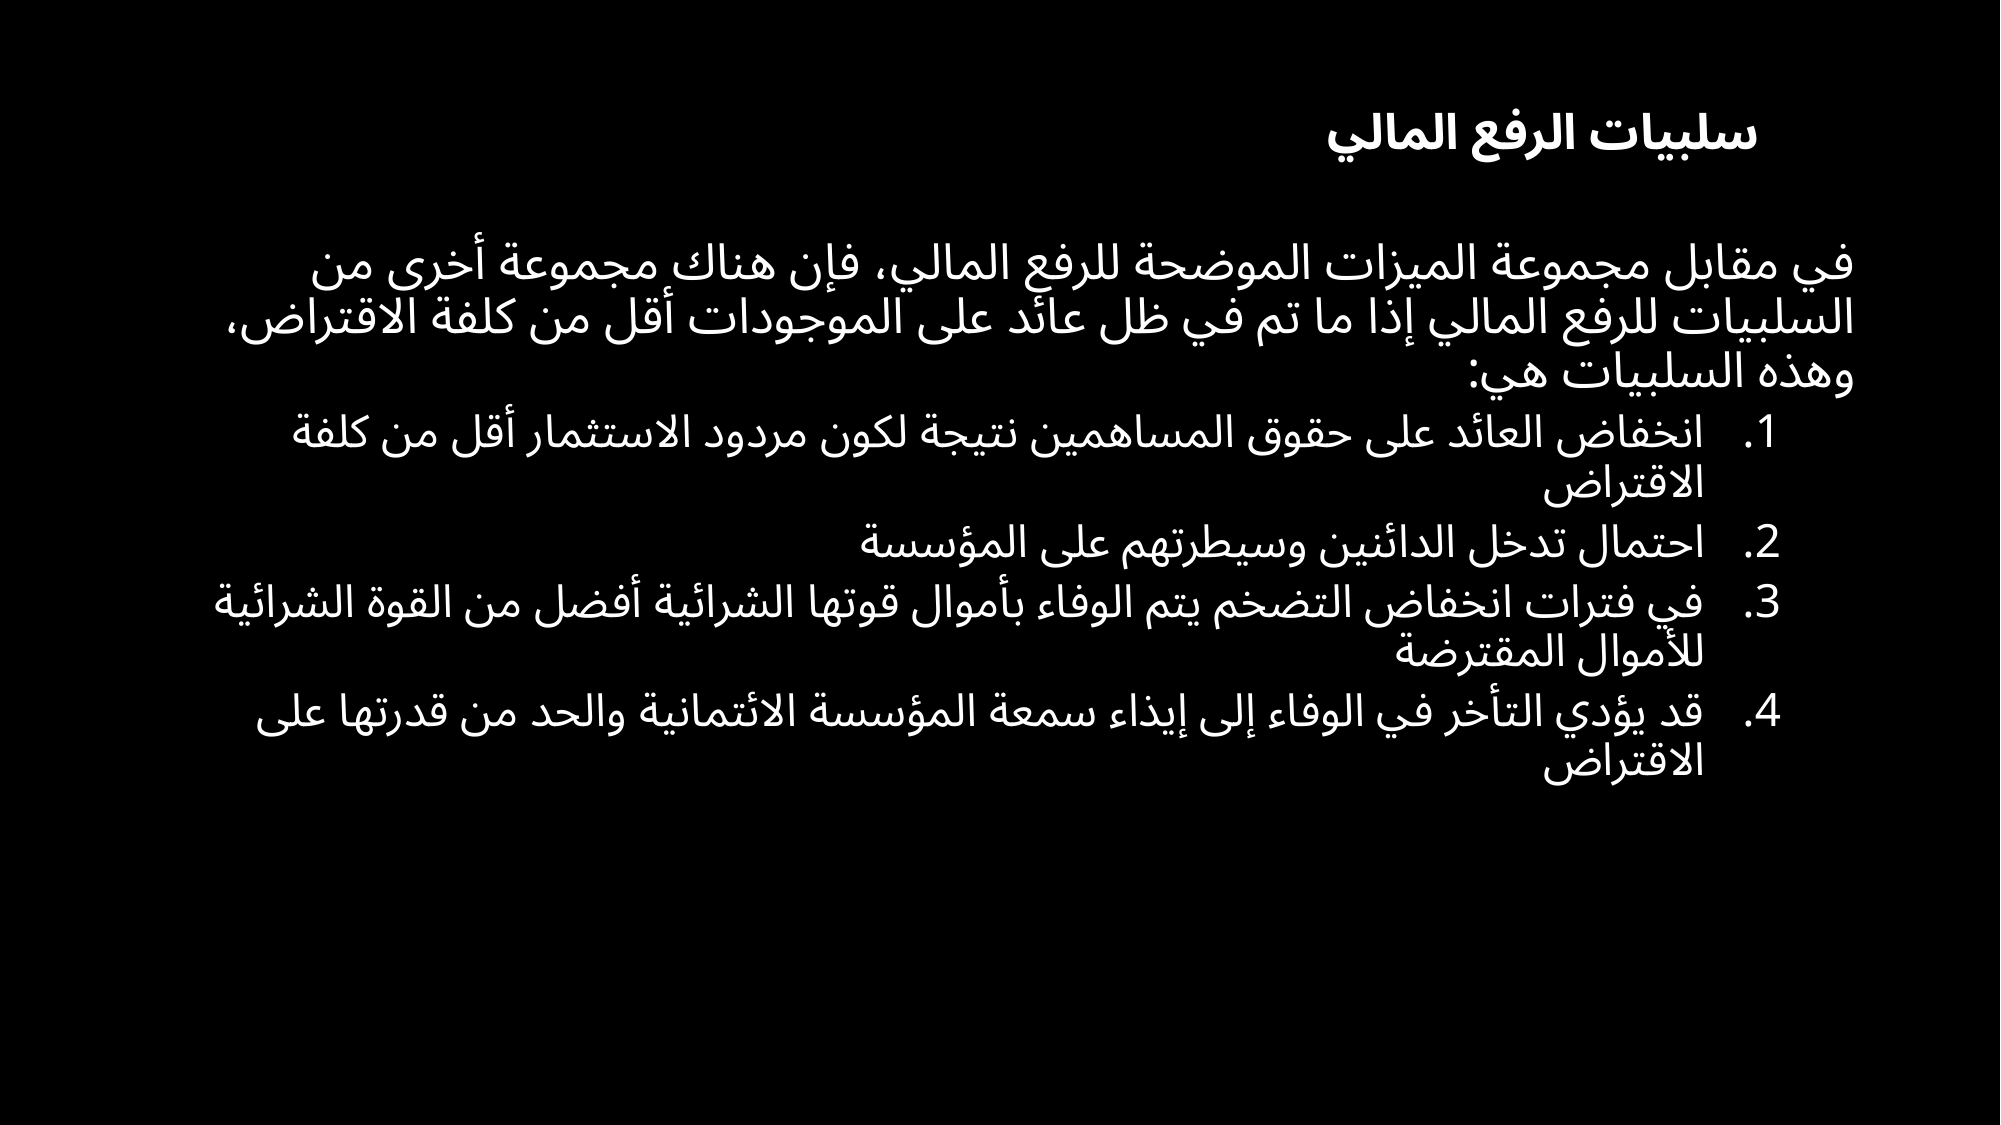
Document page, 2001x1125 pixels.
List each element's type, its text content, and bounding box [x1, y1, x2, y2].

list في مقابل مجموعة الميزات الموضحة للرفع المالي، فإن هناك مجموعة أخرى من السلبيات للرفع المالي إذا ما تم في ظل عائد على الموجودات أقل من كلفة الاقتراض، وهذه السلبيات هي: انخفاض العائد على حقوق المساهمين نتيجة لكون مردود الاستثمار أقل من كلفة الاقتراض احتمال تدخل الدائنين وسيطرتهم على المؤسسة في فترات انخفاض التضخم يتم الوفاء بأموال قوتها الشرائية أفضل من القوة الشرائية للأموال المقترضة قد يؤدي التأخر في الوفاء إلى إيذاء سمعة المؤسسة الائتمانية والحد من قدرتها على الاقتراض [112, 228, 1871, 1071]
title سلبيات الرفع المالي [112, 99, 1775, 228]
